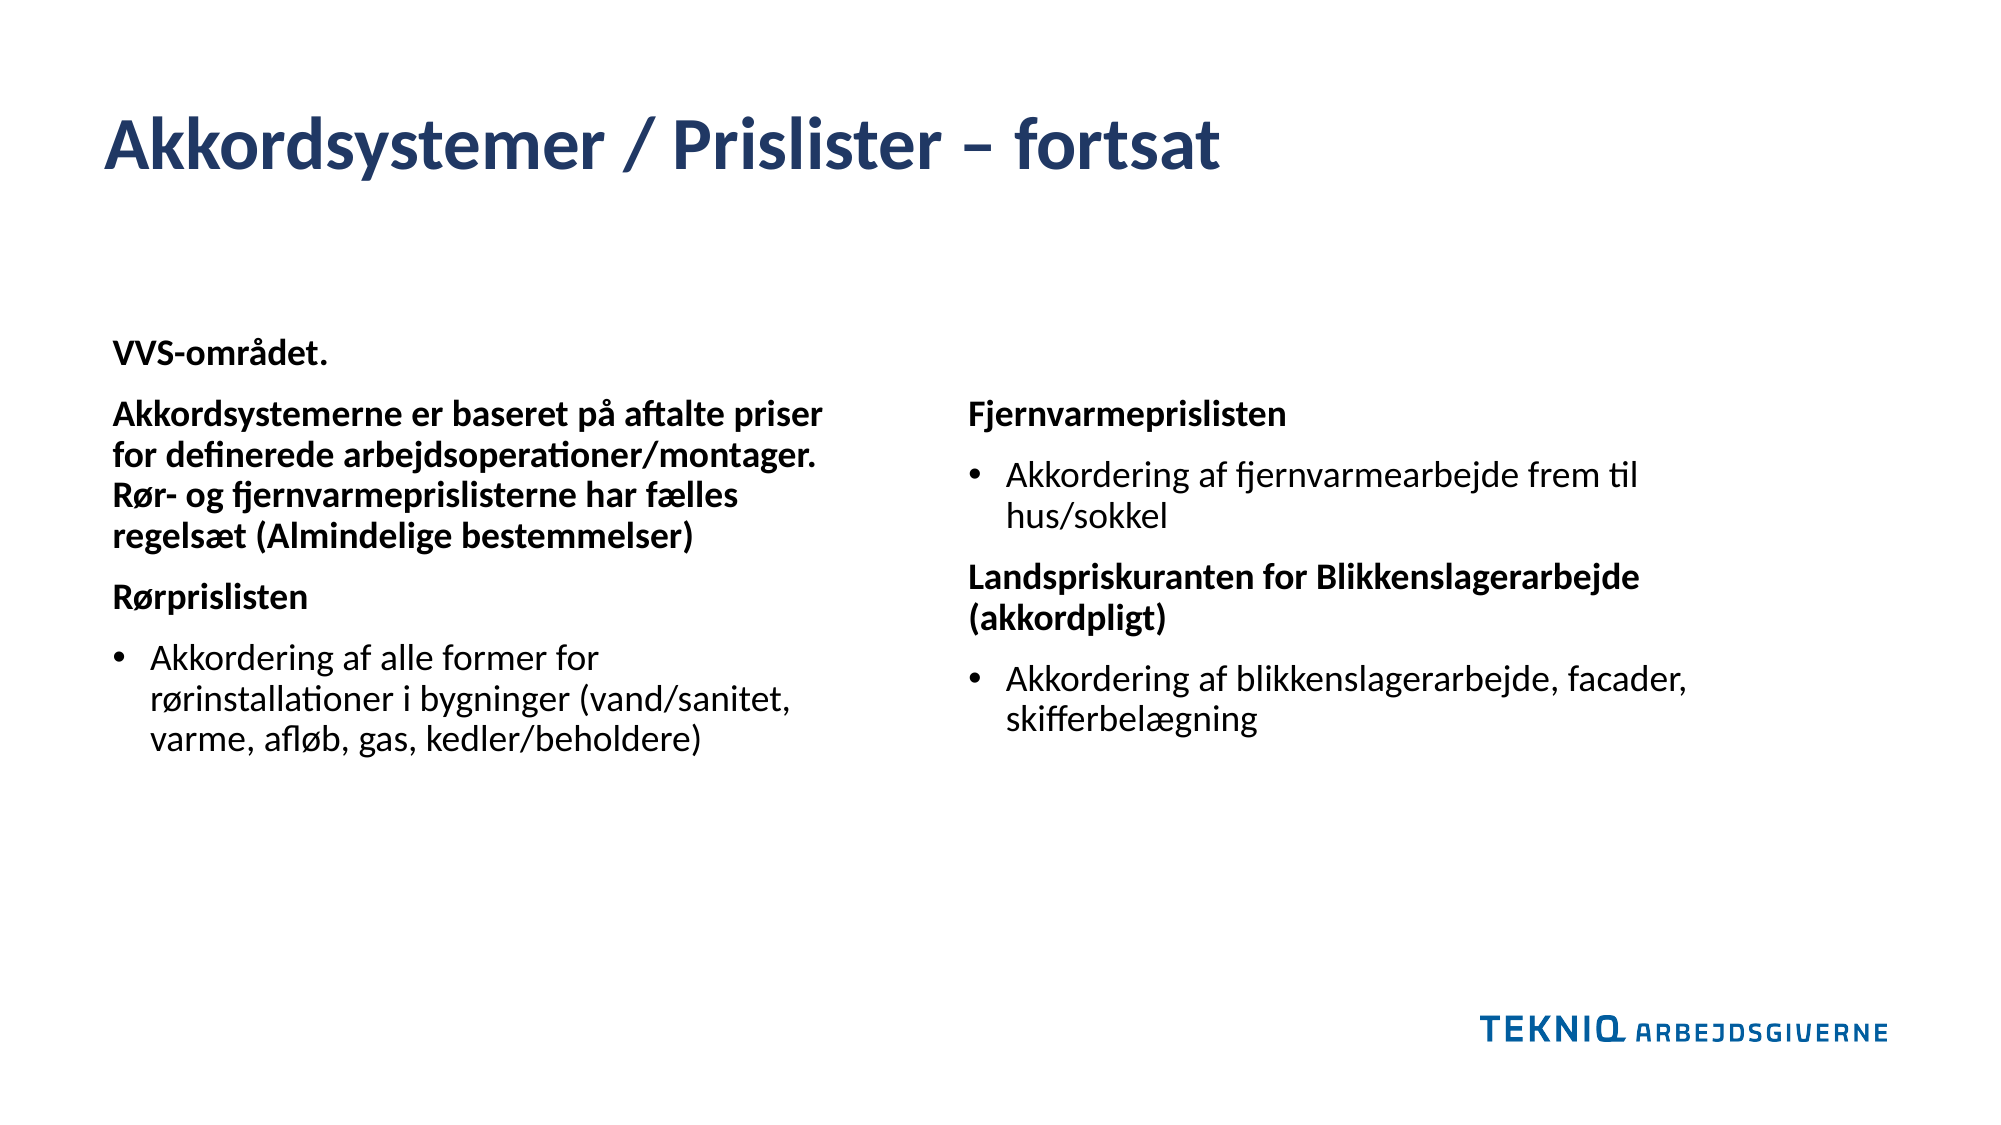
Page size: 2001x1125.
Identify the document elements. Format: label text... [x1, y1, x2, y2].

list Akkordsystemer / Prislister – fortsat [89, 97, 1784, 263]
list VVS-området. Akkordsystemerne er baseret på aftalte priser for definerede arbejdsoperationer/montager. Rør- og fjernvarmeprislisterne har fælles regelsæt (Almindelige bestemmelser) Rørprislisten Akkordering af alle former for rørinstallationer i bygninger (vand/sanitet, varme, afløb, gas, kedler/beholdere) Fjernvarmeprislisten Akkordering af fjernvarmearbejde frem til hus/sokkel Landspriskuranten for Blikkenslagerarbejde (akkordpligt) Akkordering af blikkenslagerarbejde, facader, skifferbelægning [112, 325, 1707, 786]
picture [1480, 1015, 1887, 1042]
